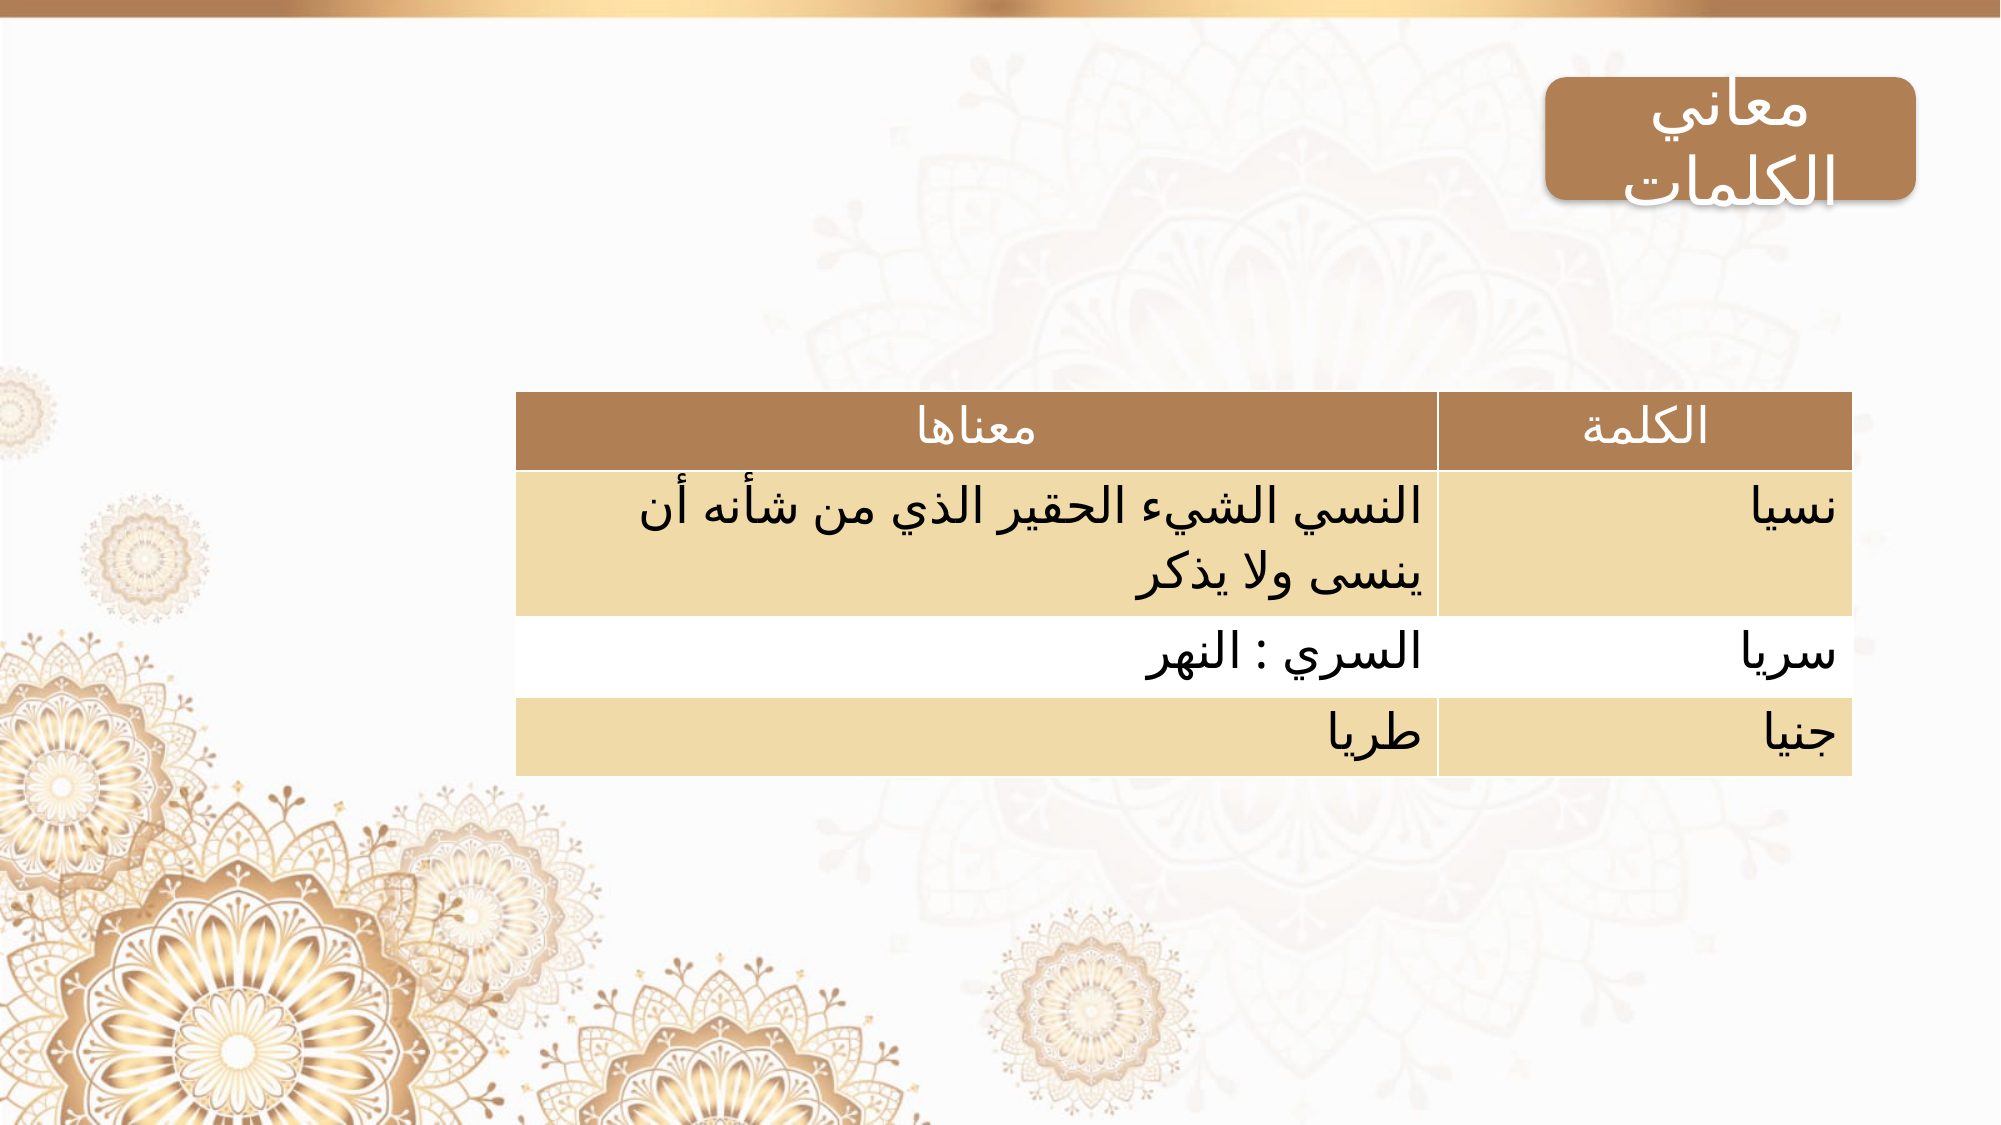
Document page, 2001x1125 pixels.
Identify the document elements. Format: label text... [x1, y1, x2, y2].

table_header الكلمة [1439, 392, 1852, 470]
picture [0, 0, 2001, 1125]
table_header معناها [516, 392, 1437, 470]
table_cell النسي الشيء الحقير الذي من شأنه أن ينسى ولا يذكر [516, 472, 1437, 616]
text_box معاني الكلمات [1544, 76, 1917, 201]
table_cell السري : النهر [516, 618, 1437, 696]
table_cell نسيا [1439, 472, 1852, 616]
table_cell طريا [516, 698, 1437, 776]
table_cell سريا [1439, 618, 1852, 696]
table_cell جنيا [1439, 698, 1852, 776]
